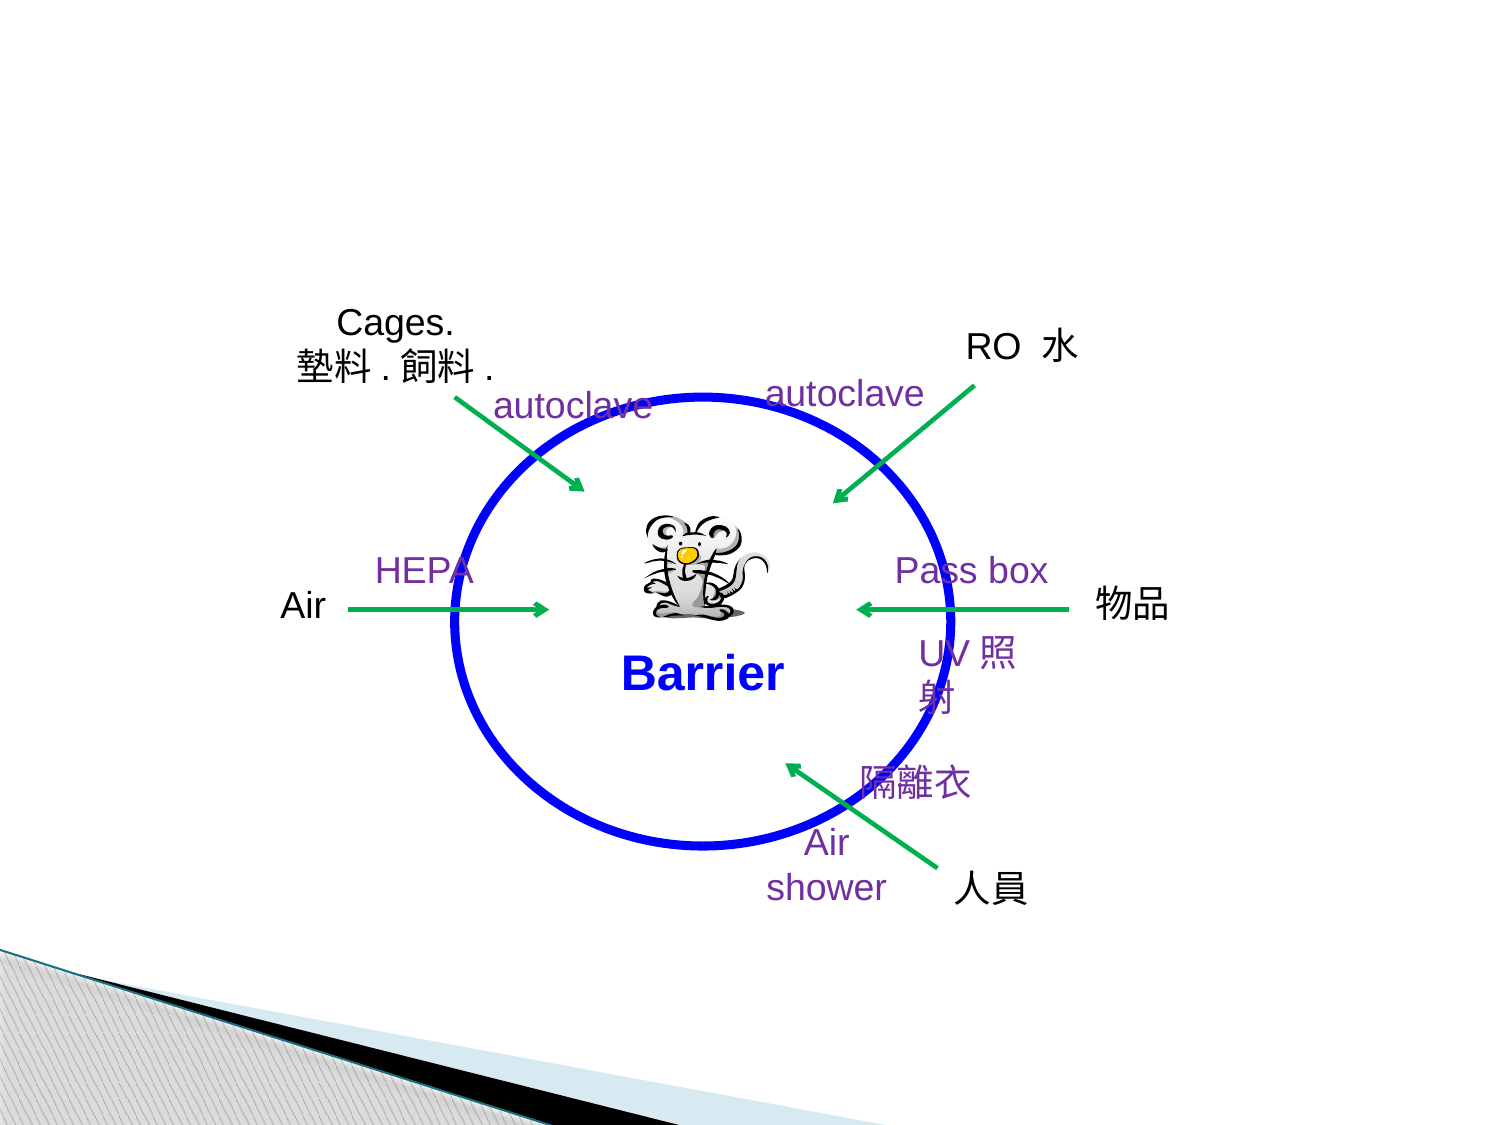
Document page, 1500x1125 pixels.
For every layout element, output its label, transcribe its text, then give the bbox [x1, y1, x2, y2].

text_box 物品 [1080, 572, 1270, 633]
text_box HEPA [360, 538, 526, 599]
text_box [832, 385, 975, 504]
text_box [785, 763, 938, 869]
text_box 人員 [938, 857, 1187, 918]
text_box [450, 393, 956, 851]
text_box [454, 396, 585, 492]
text_box autoclave [749, 361, 999, 422]
text_box Pass box [879, 538, 1117, 599]
text_box Barrier [537, 633, 869, 708]
text_box Cages. 墊料.飼料. [277, 290, 514, 396]
text_box Air shower [749, 810, 904, 916]
text_box autoclave [478, 373, 727, 434]
text_box 隔離衣 [844, 751, 1022, 812]
text_box Air [265, 574, 384, 634]
picture [643, 515, 770, 621]
text_box UV照射 [903, 621, 1069, 727]
text_box RO 水 [950, 314, 1128, 374]
